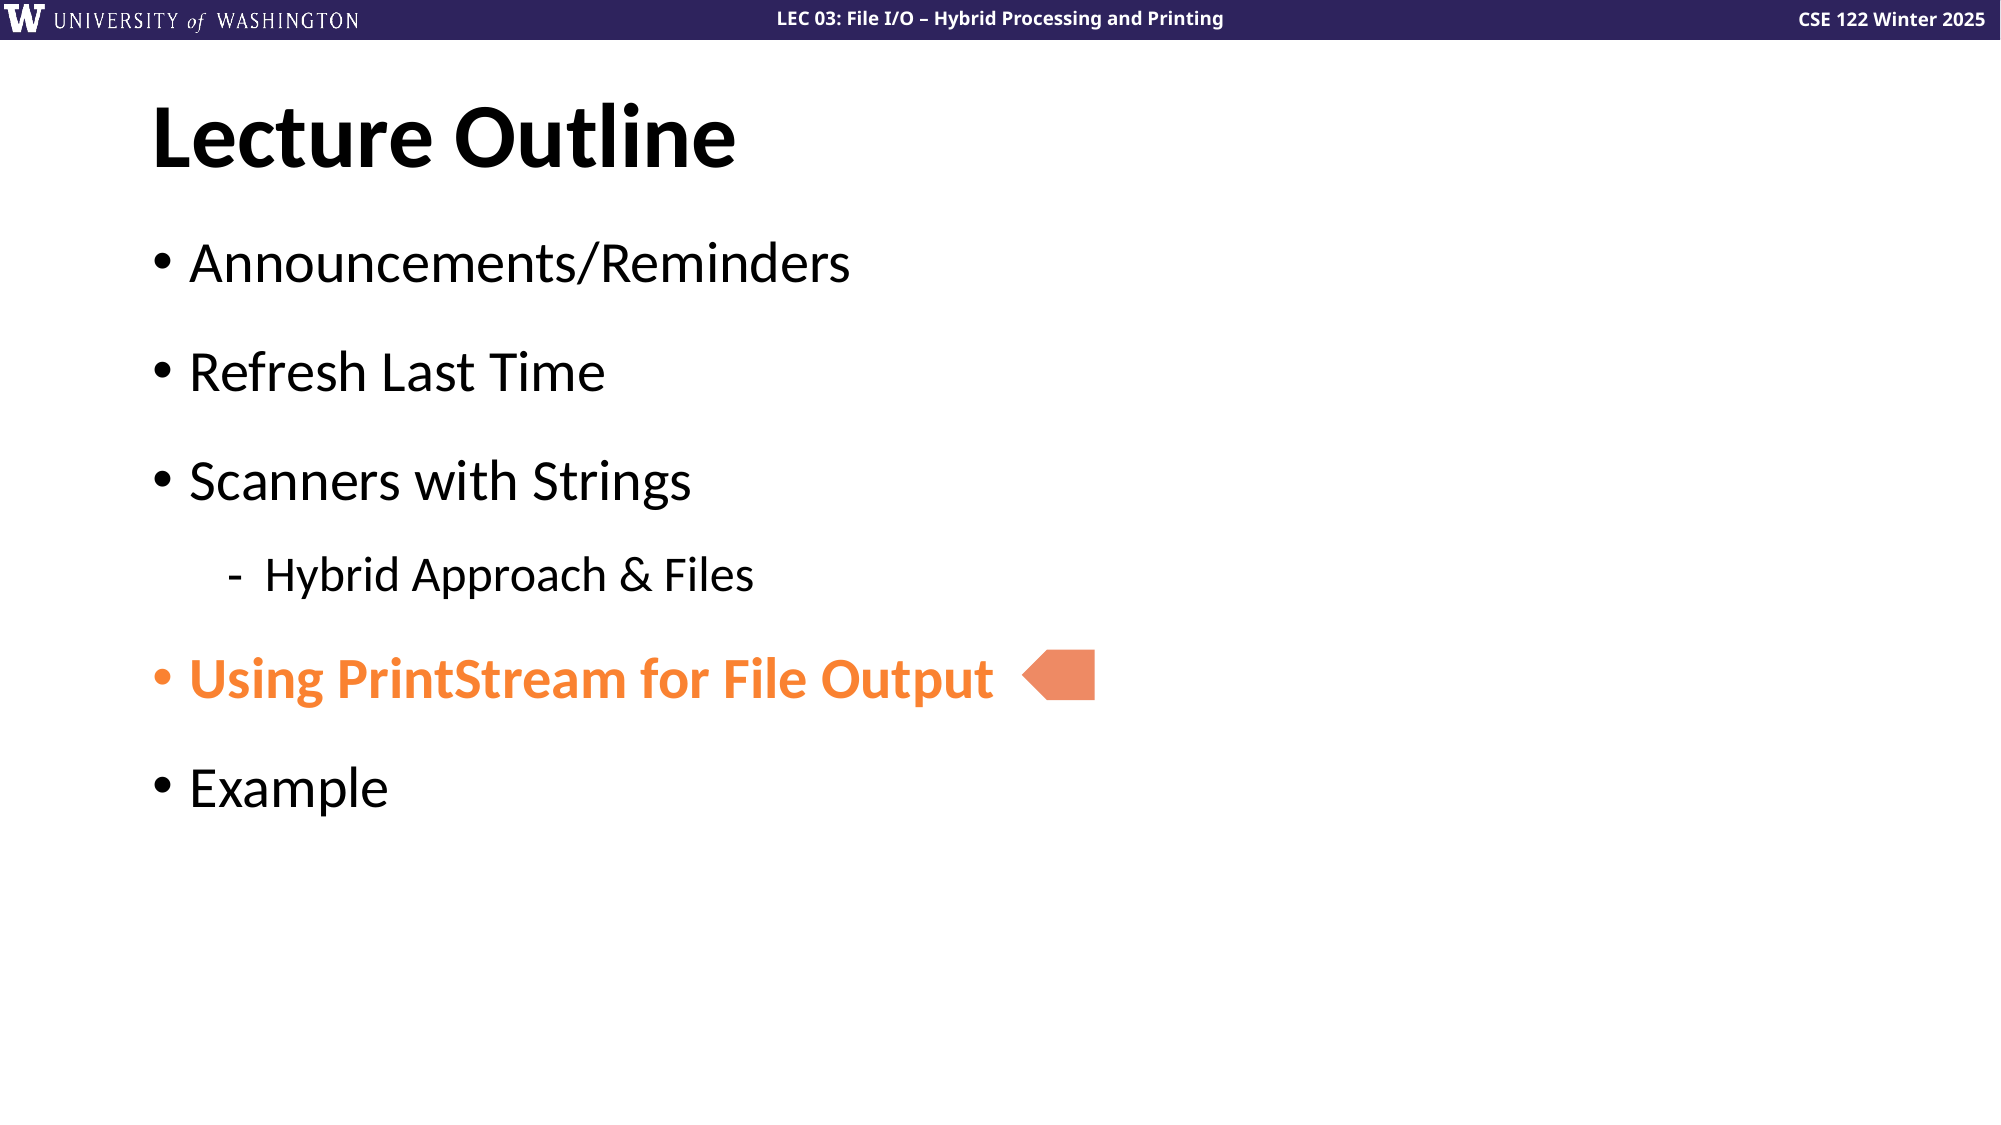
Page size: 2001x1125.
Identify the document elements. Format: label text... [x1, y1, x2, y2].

title Lecture Outline [137, 74, 1863, 200]
list Announcements/Reminders Refresh Last Time Scanners with Strings Hybrid Approach & Files Using PrintStream for File Output Example [137, 224, 1863, 1014]
picture [4, 4, 358, 33]
text_box [1020, 648, 1096, 702]
